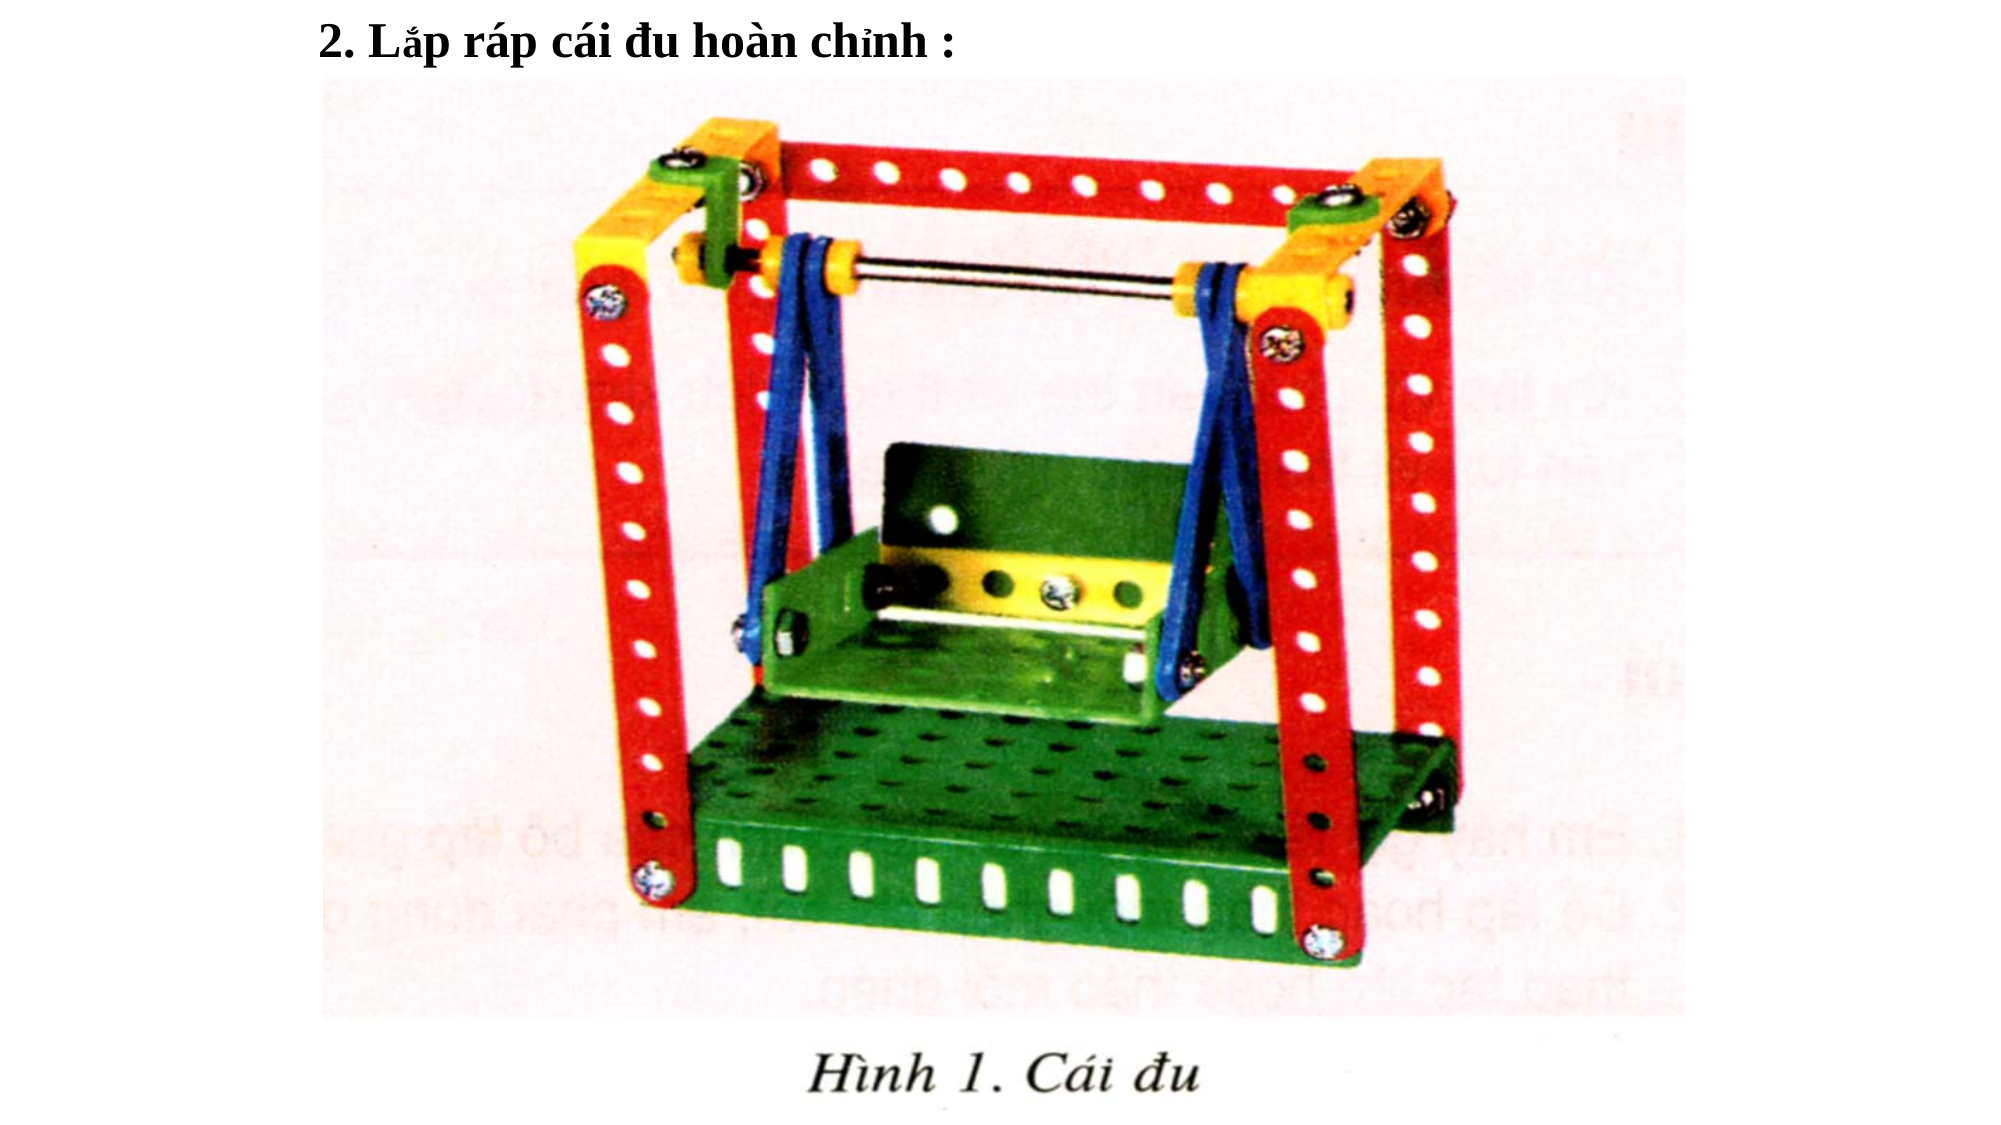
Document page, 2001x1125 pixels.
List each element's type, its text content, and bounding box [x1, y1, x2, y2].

picture [323, 55, 1685, 1125]
text_box 2. Lắp ráp cái đu hoàn chỉnh : [304, 0, 1010, 75]
